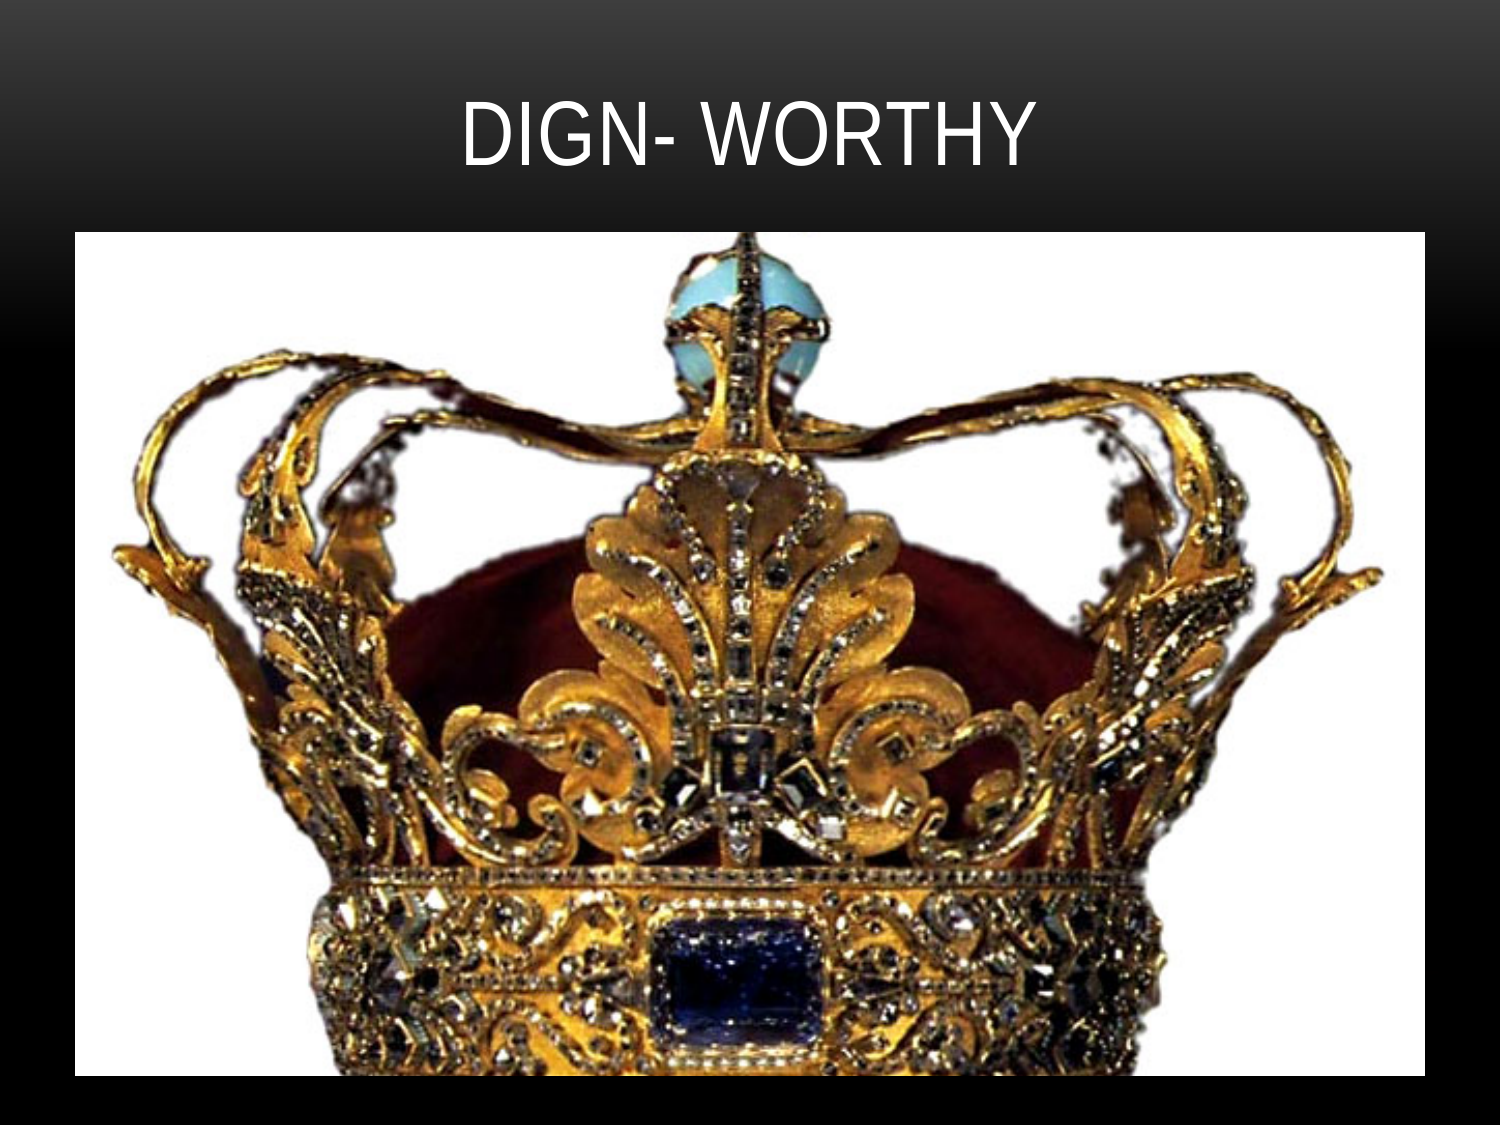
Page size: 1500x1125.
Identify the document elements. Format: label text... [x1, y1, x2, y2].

picture [0, 0, 1500, 1125]
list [74, 232, 1426, 1076]
title Dign- Worthy [99, 45, 1400, 192]
